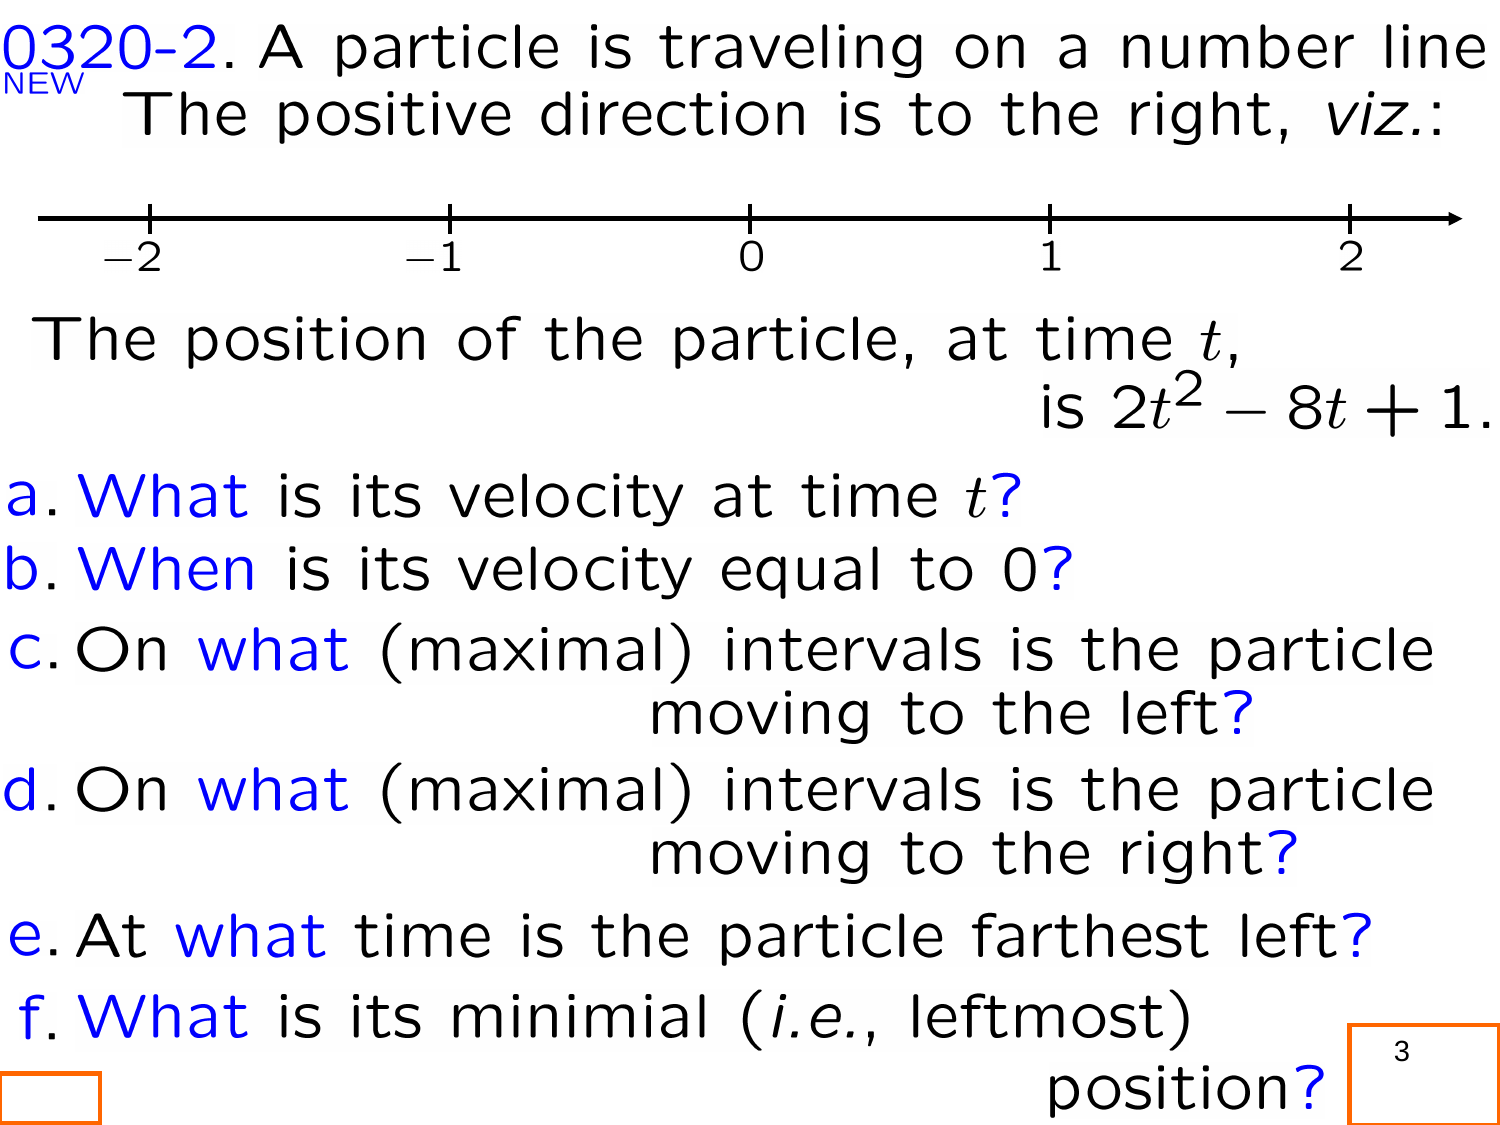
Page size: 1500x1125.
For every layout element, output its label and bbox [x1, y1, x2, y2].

picture [6, 542, 57, 590]
picture [75, 622, 1434, 685]
picture [1048, 1062, 1326, 1119]
picture [9, 921, 57, 957]
picture [739, 239, 764, 273]
picture [3, 763, 57, 812]
picture [75, 470, 1021, 527]
picture [1, 24, 235, 95]
picture [405, 239, 463, 273]
text_box [1349, 1025, 1500, 1125]
picture [9, 634, 57, 670]
picture [1339, 239, 1364, 271]
picture [31, 313, 1490, 438]
picture [75, 543, 1074, 600]
picture [75, 989, 1189, 1052]
picture [104, 239, 161, 273]
picture [651, 827, 1297, 887]
picture [18, 992, 57, 1040]
picture [651, 687, 1254, 747]
picture [6, 481, 57, 516]
text_box [0, 1073, 100, 1124]
picture [75, 762, 1434, 825]
picture [75, 910, 1372, 967]
picture [1041, 239, 1062, 271]
picture [258, 24, 1487, 81]
picture [122, 91, 1441, 148]
